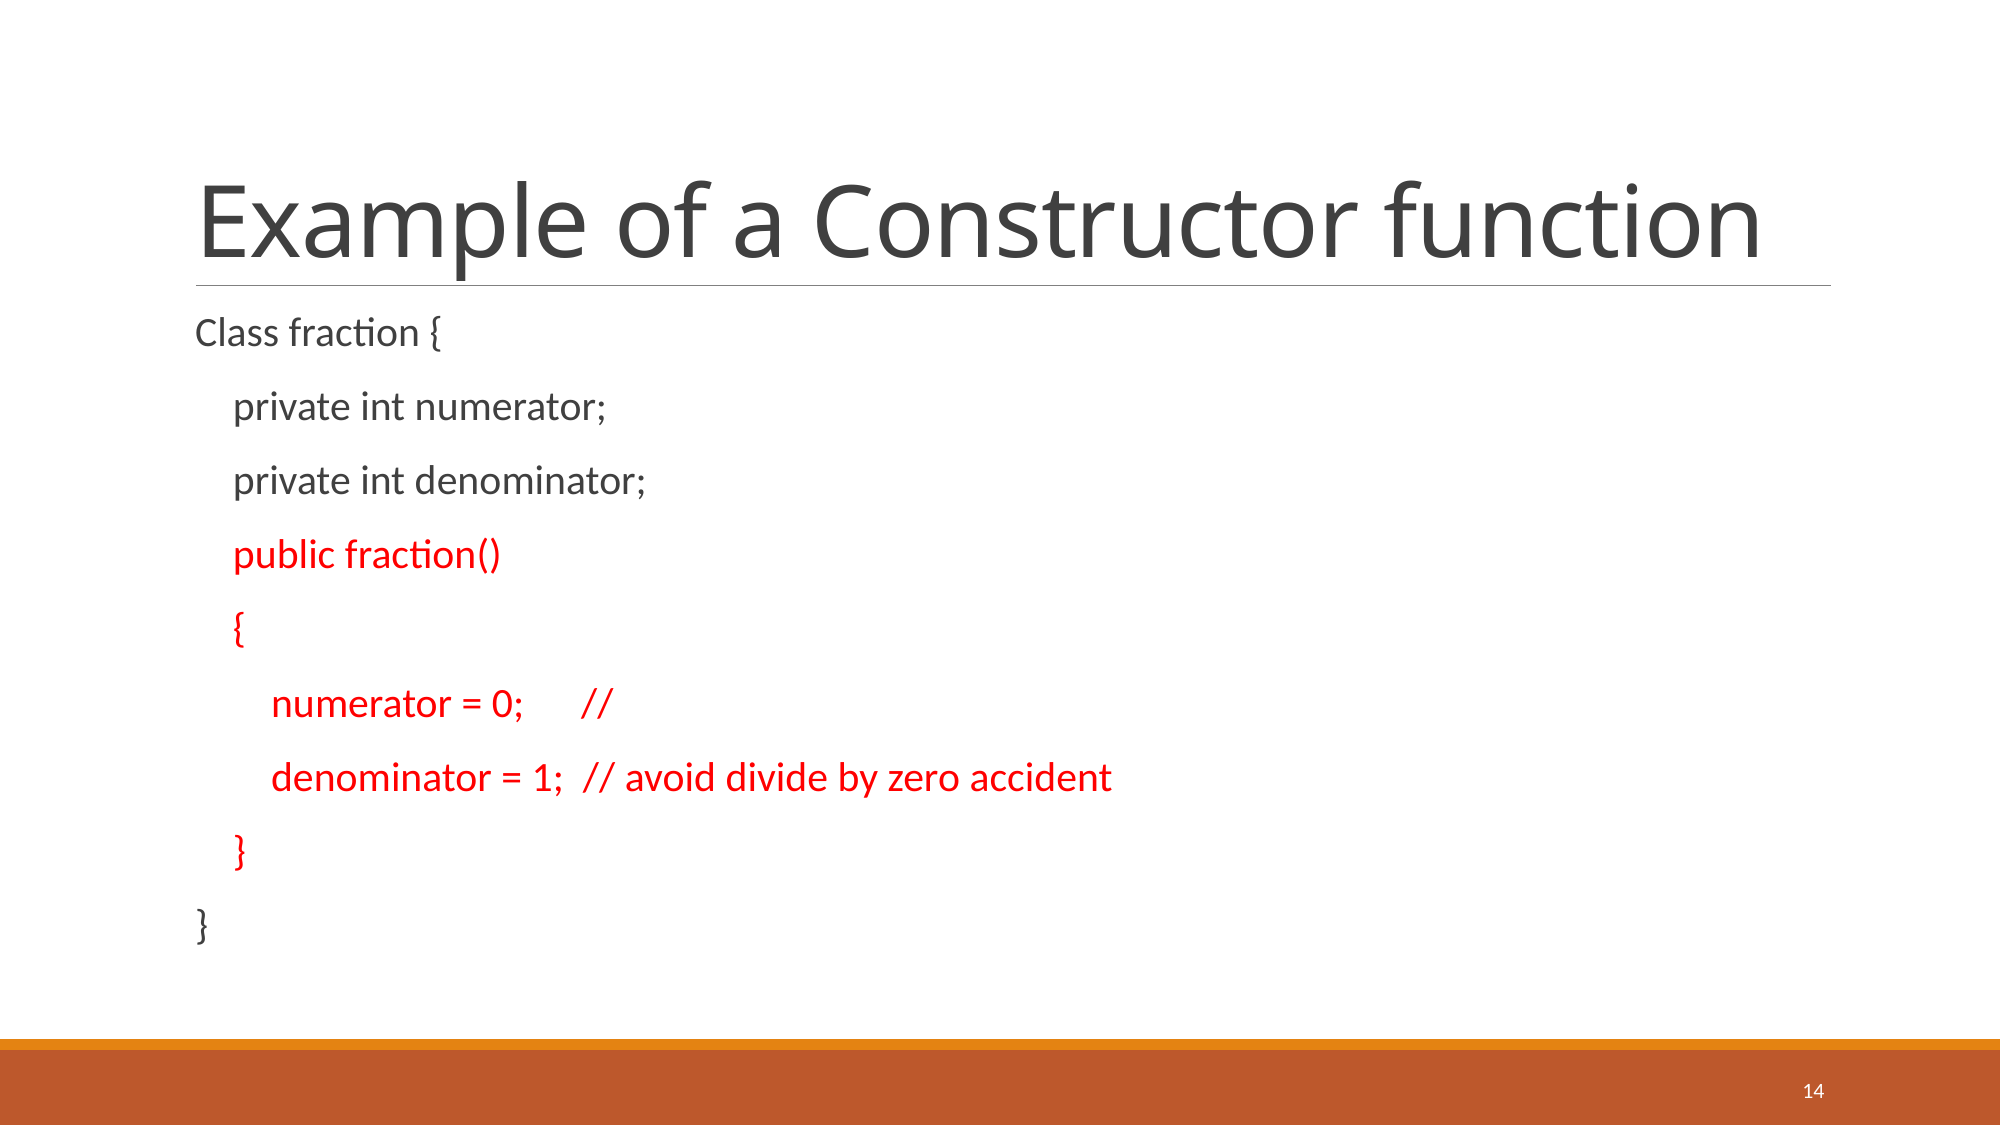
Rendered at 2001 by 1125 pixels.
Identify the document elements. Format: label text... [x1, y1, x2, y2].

title Example of a Constructor function [180, 47, 1830, 285]
list Class fraction { private int numerator; private int denominator; public fraction() { numerator = 0; // denominator = 1; // avoid divide by zero accident } } [180, 302, 1830, 963]
slide_number 14 [1624, 1059, 1840, 1120]
